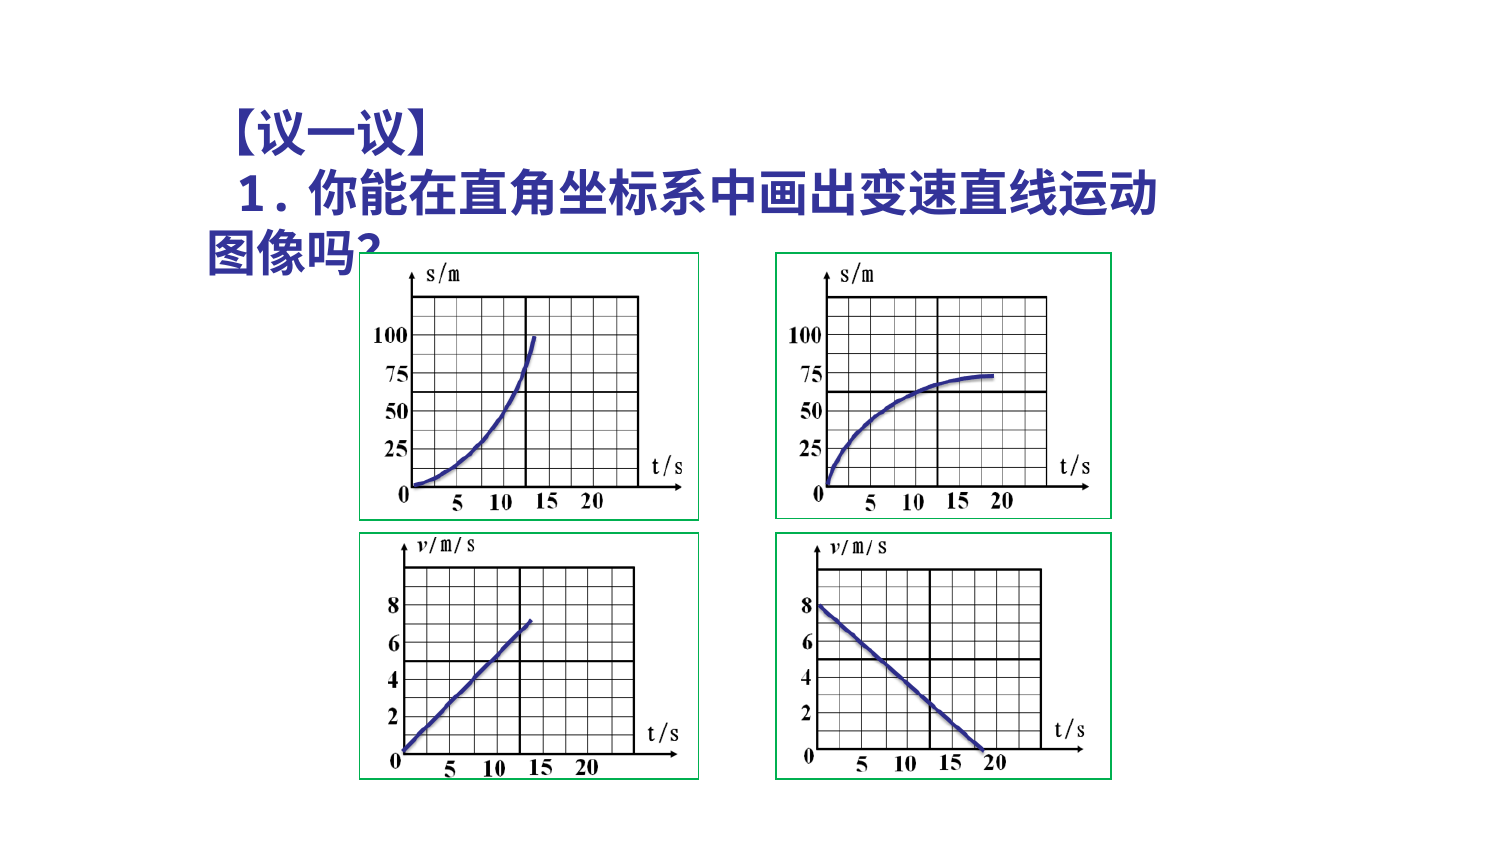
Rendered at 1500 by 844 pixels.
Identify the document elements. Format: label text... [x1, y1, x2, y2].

picture [360, 253, 698, 520]
picture [776, 253, 1111, 518]
picture [360, 533, 698, 779]
picture [776, 533, 1111, 779]
text_box 【议一议】 1.你能在直角坐标系中画出变速直线运动图像吗？ [191, 94, 1207, 220]
